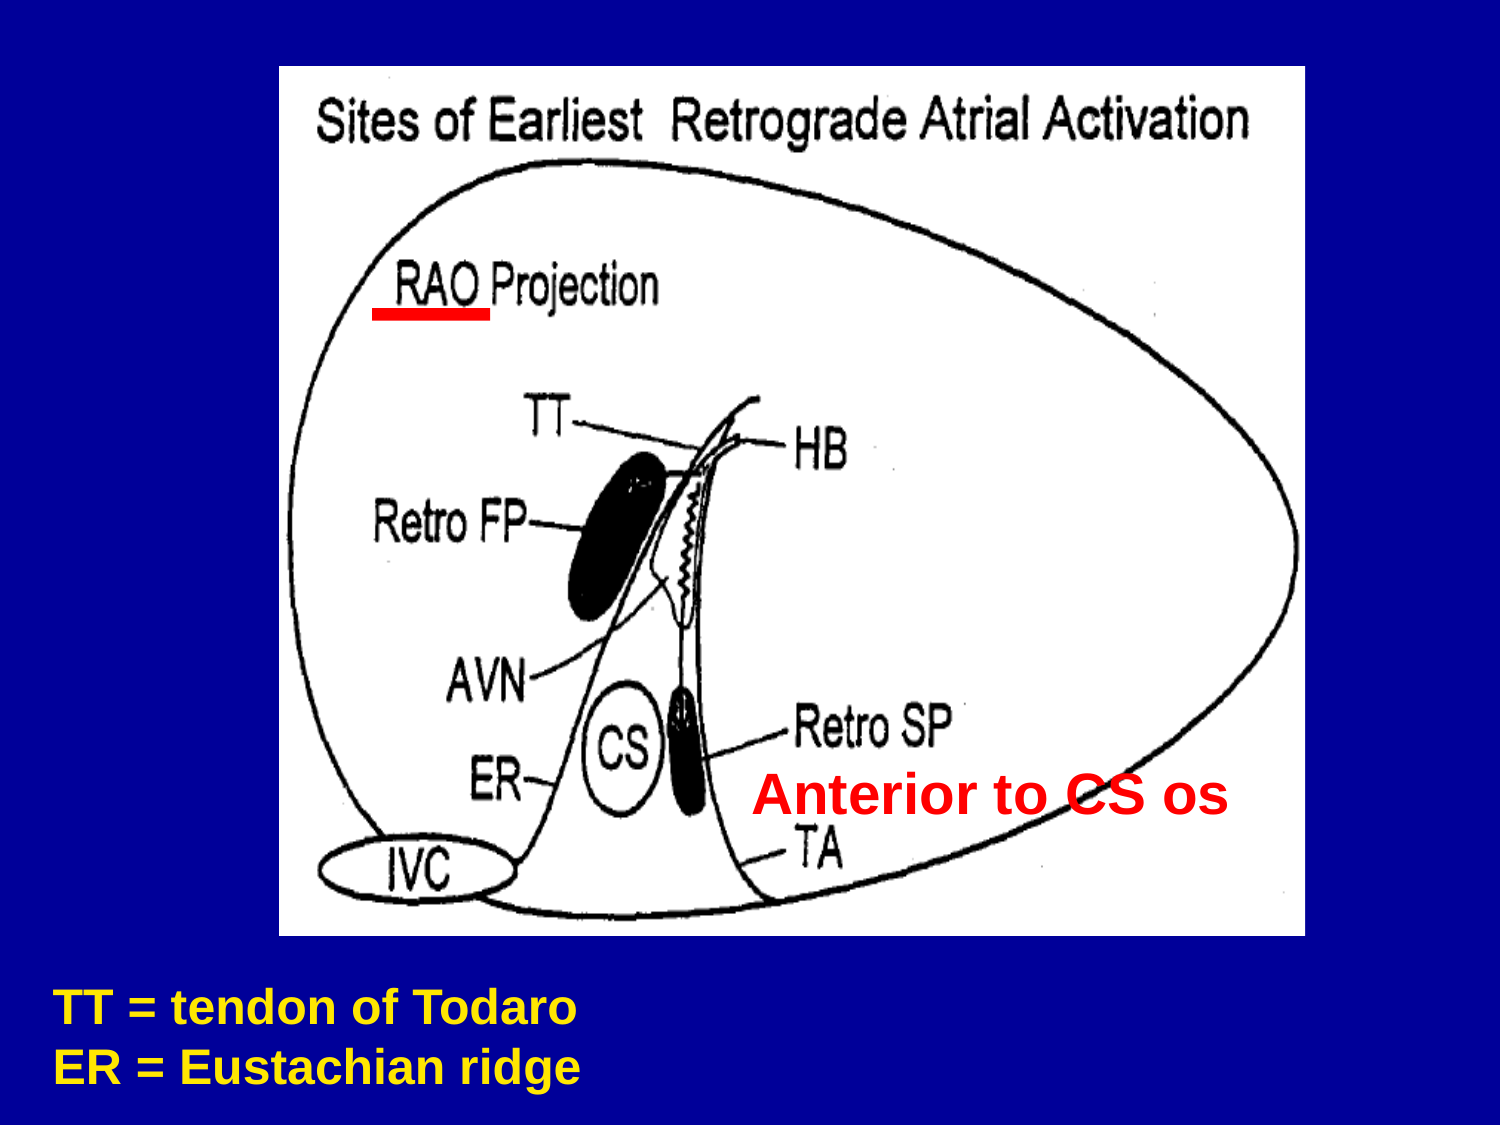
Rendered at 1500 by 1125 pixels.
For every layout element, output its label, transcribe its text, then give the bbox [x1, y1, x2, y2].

text_box TT = tendon of Todaro ER = Eustachian ridge [38, 967, 597, 1102]
picture [279, 66, 1306, 936]
